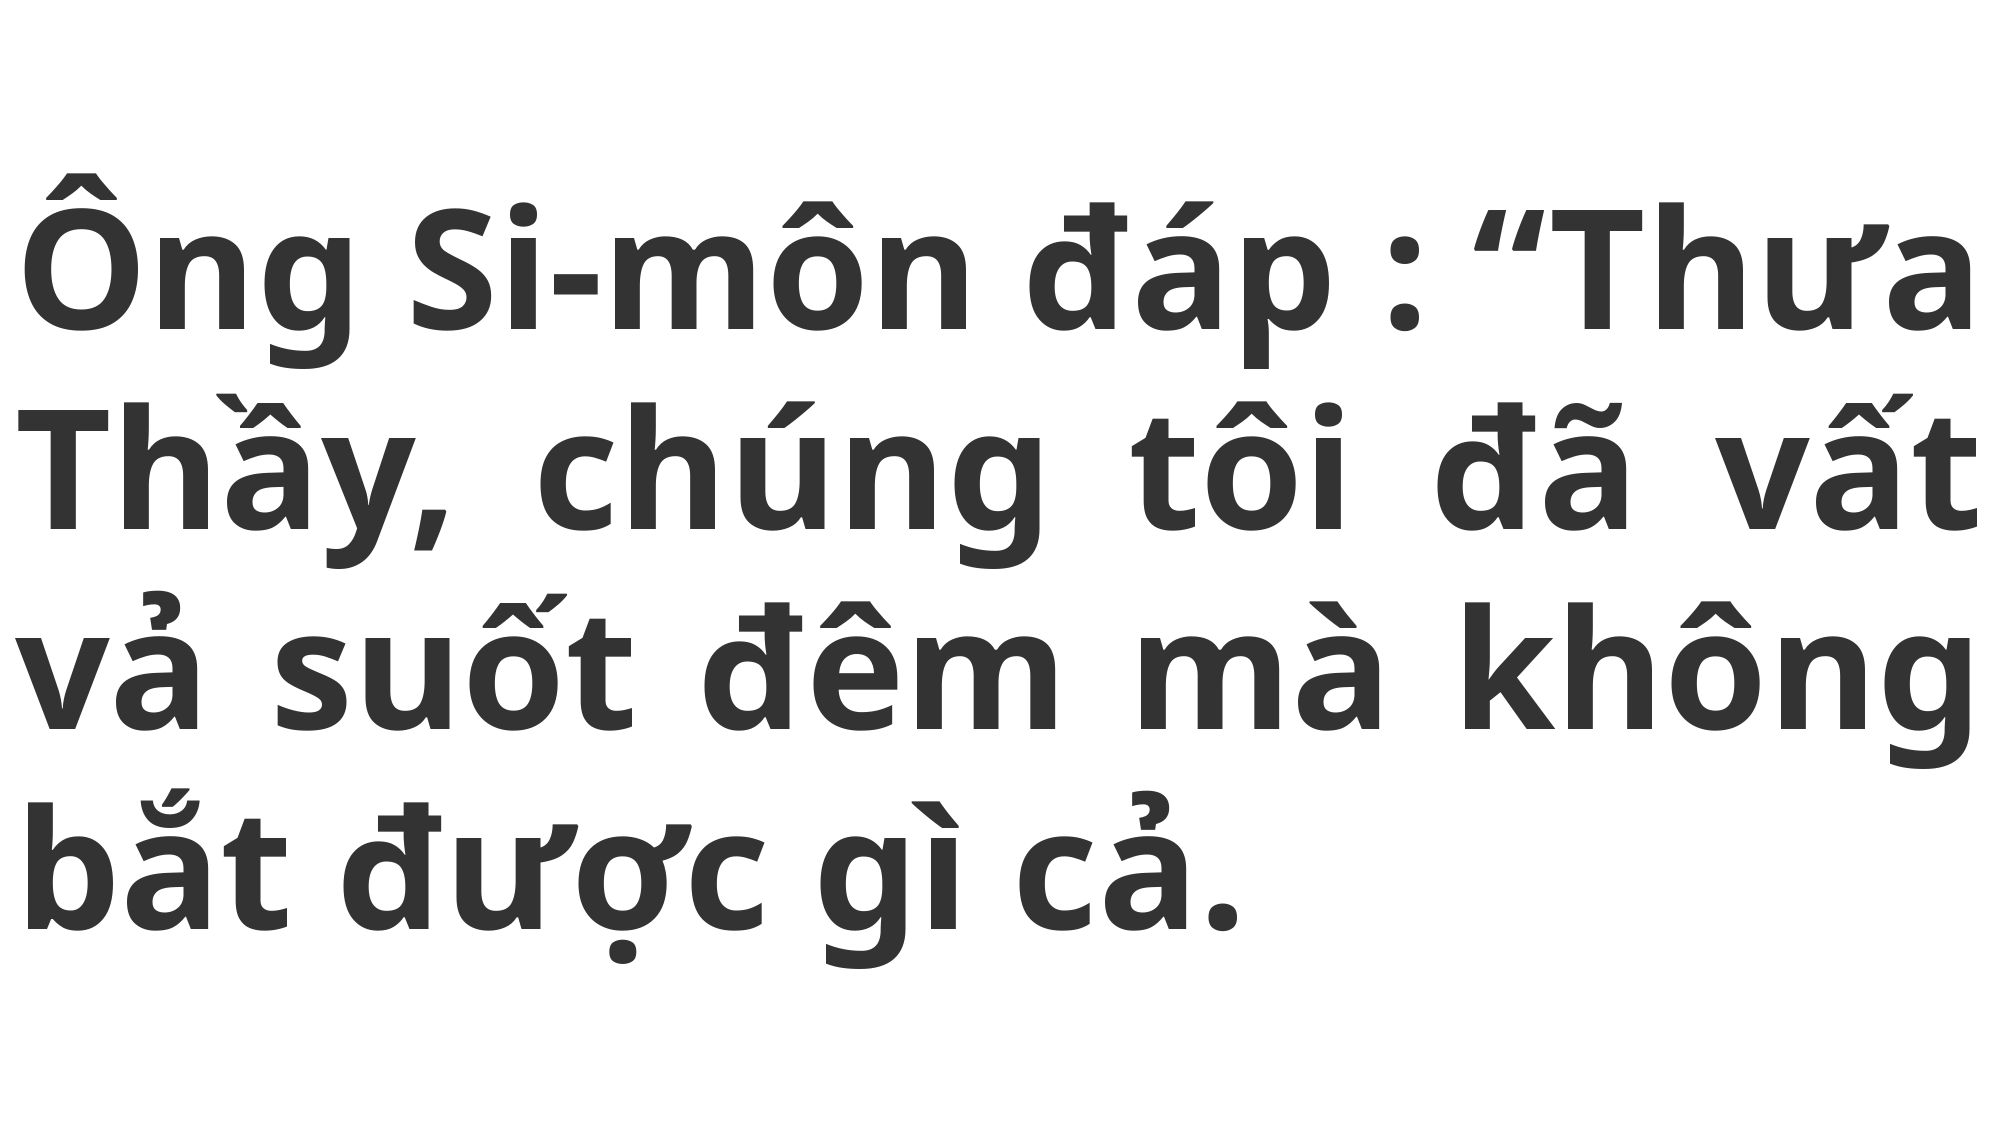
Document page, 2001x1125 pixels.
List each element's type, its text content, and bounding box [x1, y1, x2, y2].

title Ông Si-môn đáp : “Thưa Thầy, chúng tôi đã vất vả suốt đêm mà không bắt được gì cả. [0, 0, 2000, 1125]
